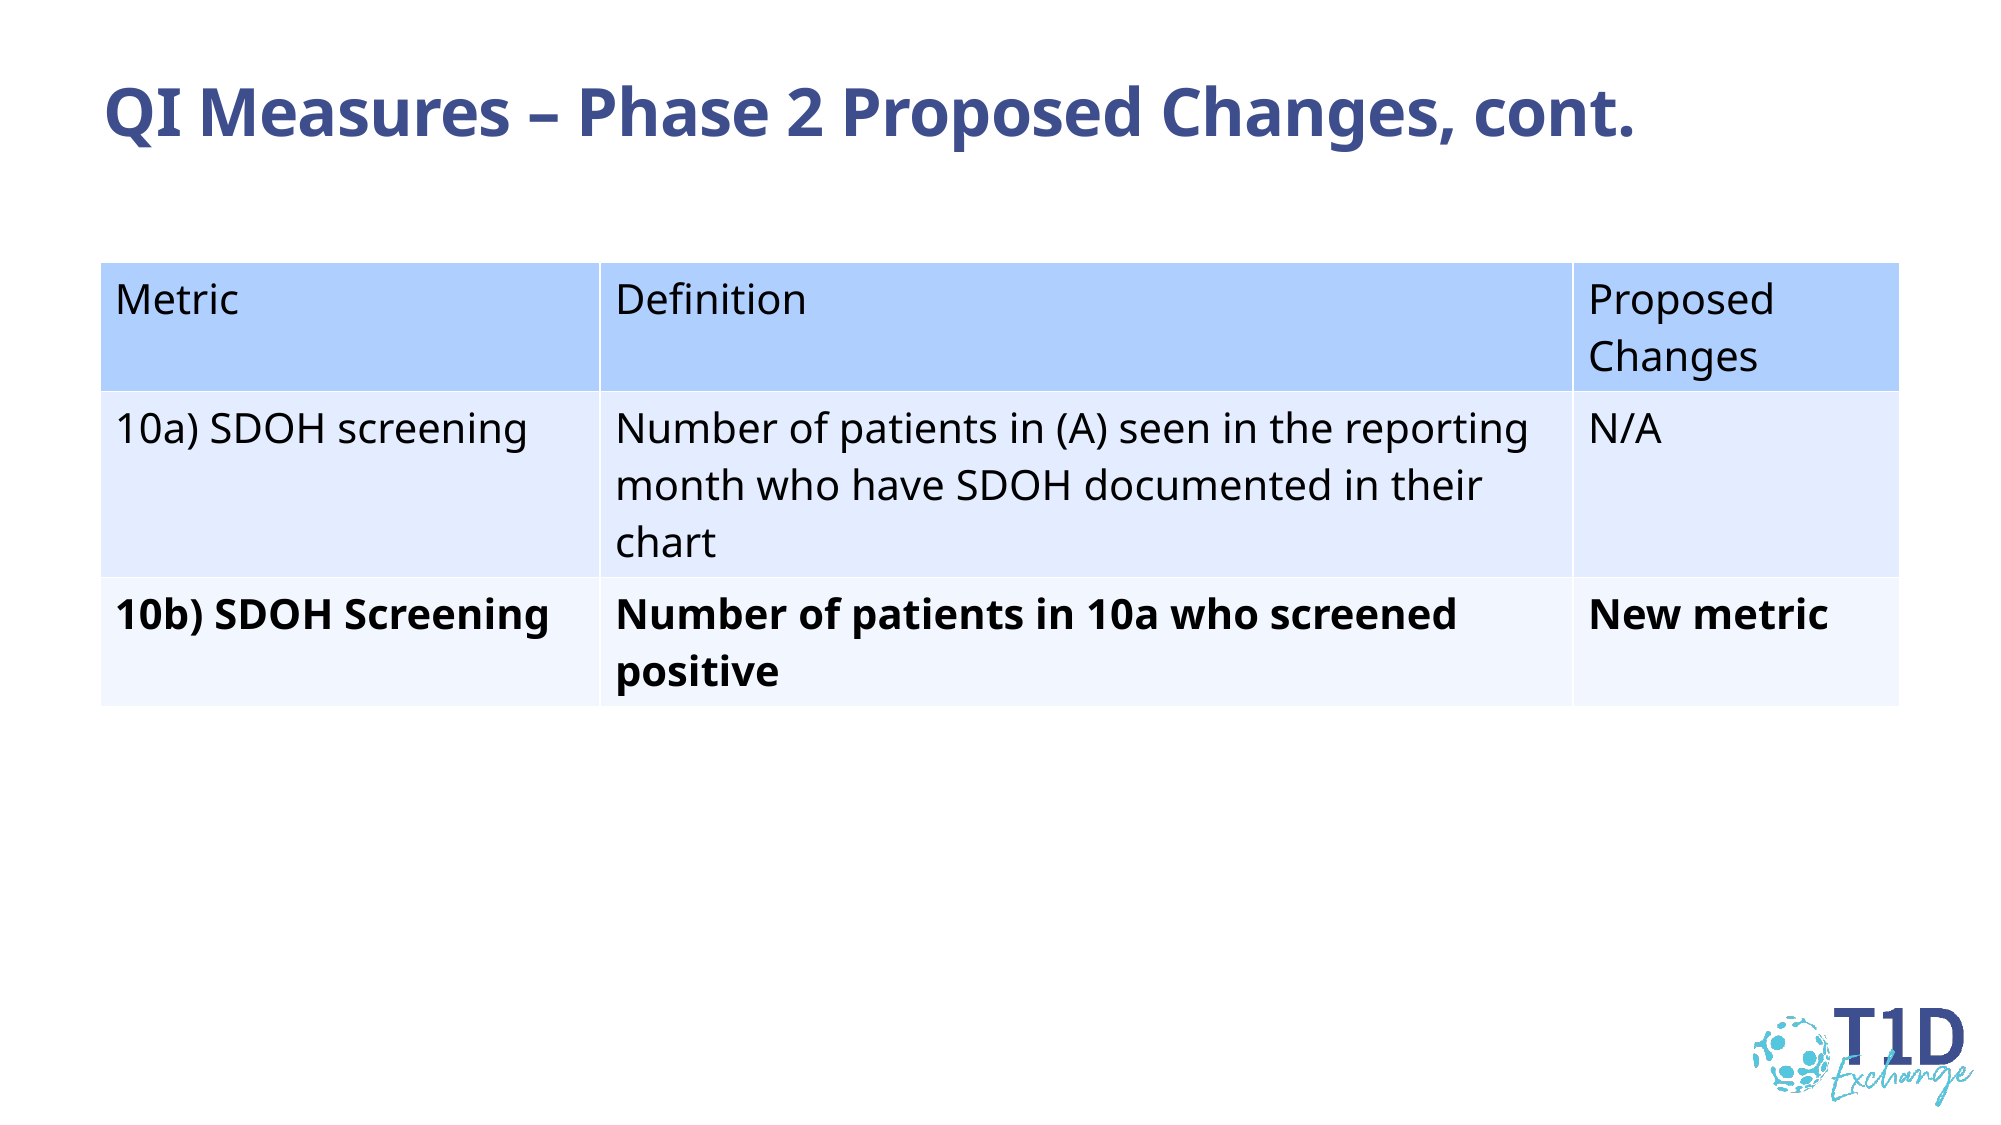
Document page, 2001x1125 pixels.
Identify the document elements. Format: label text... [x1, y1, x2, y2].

table_header Proposed Changes [1574, 263, 1899, 391]
table_cell 10a) SDOH screening [101, 392, 599, 577]
picture [1726, 964, 2000, 1125]
table_cell New metric [1574, 578, 1899, 706]
table_cell Number of patients in (A) seen in the reporting month who have SDOH documented in their chart [601, 392, 1572, 577]
table_header Definition [601, 263, 1572, 391]
table_cell N/A [1574, 392, 1899, 577]
table_header Metric [101, 263, 599, 391]
table_cell 10b) SDOH Screening [101, 578, 599, 706]
title QI Measures – Phase 2 Proposed Changes, cont. [78, 71, 1880, 148]
table_cell Number of patients in 10a who screened positive [601, 578, 1572, 706]
